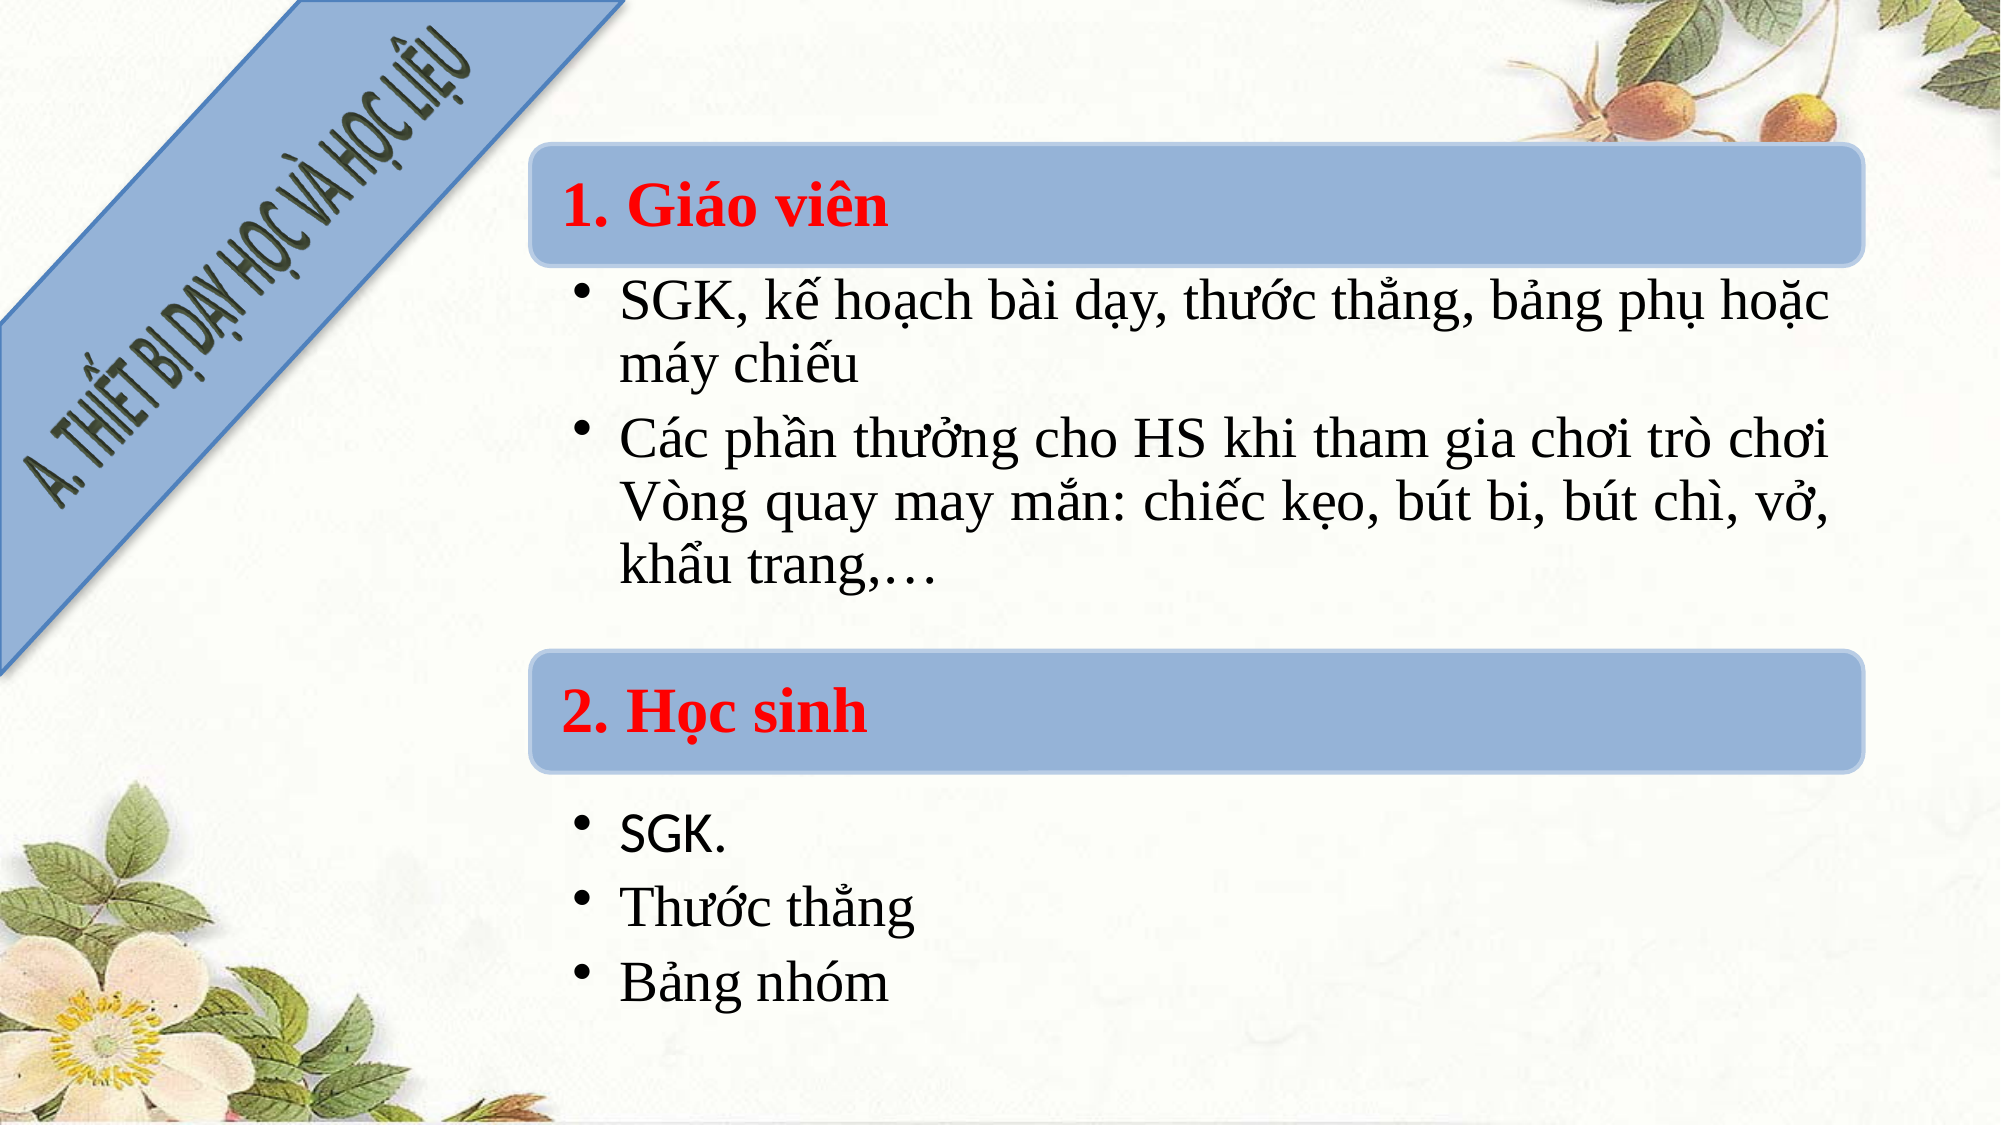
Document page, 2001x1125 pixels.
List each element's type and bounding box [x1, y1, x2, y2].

text_box [0, 340, 313, 677]
text_box [114, 0, 404, 198]
text_box [399, 0, 626, 198]
text_box [529, 137, 1864, 1027]
picture [0, 0, 2001, 1125]
